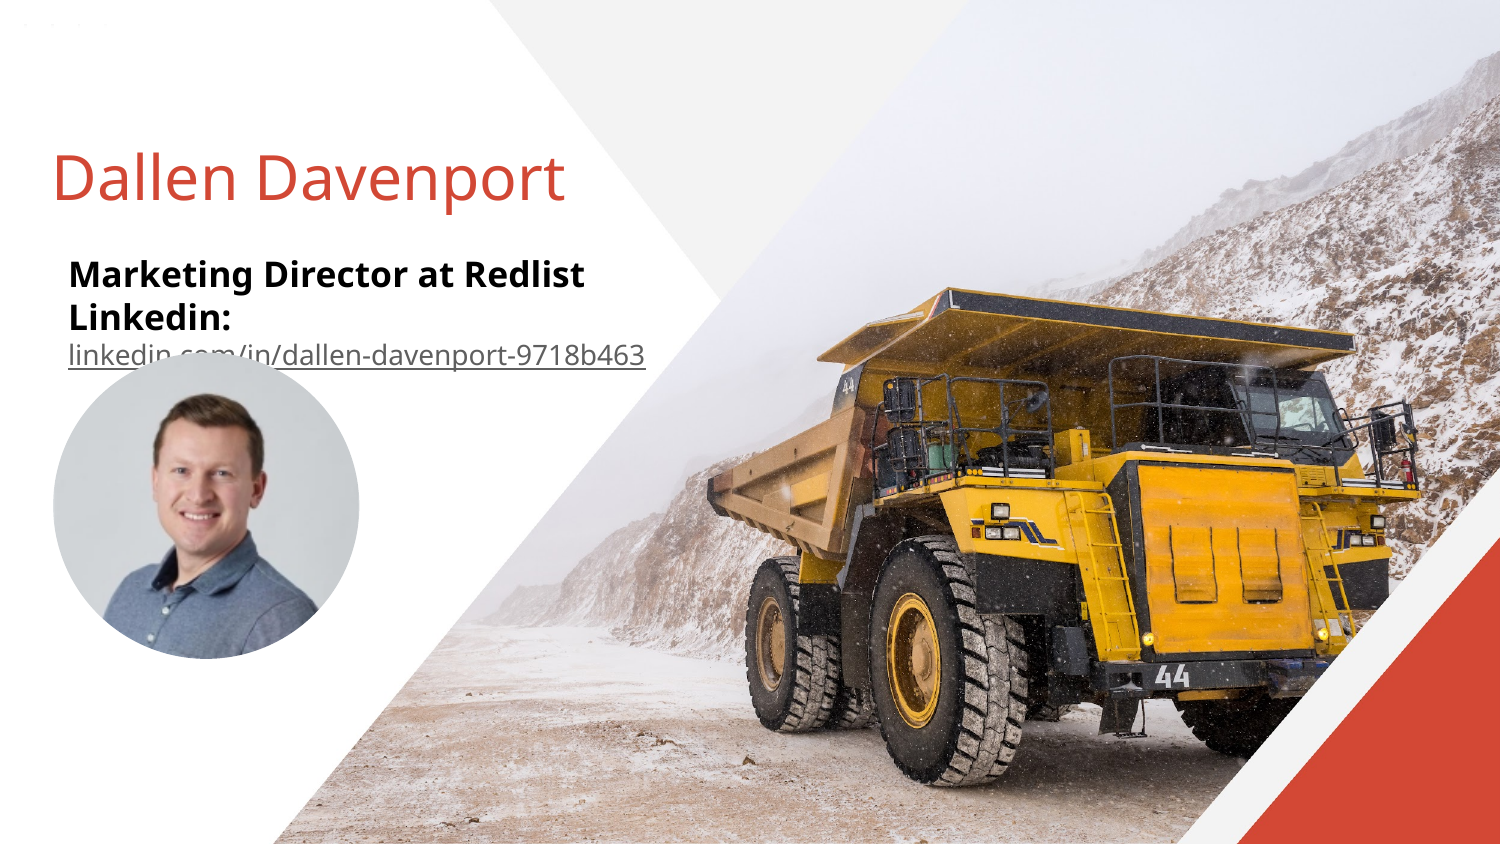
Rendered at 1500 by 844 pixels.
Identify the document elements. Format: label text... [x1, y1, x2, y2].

text_box Dallen Davenport [36, 88, 1358, 251]
text_box Marketing Director at Redlist Linkedin: linkedin.com/in/dallen-davenport-9718b463 [53, 237, 787, 615]
picture [0, 0, 1500, 844]
